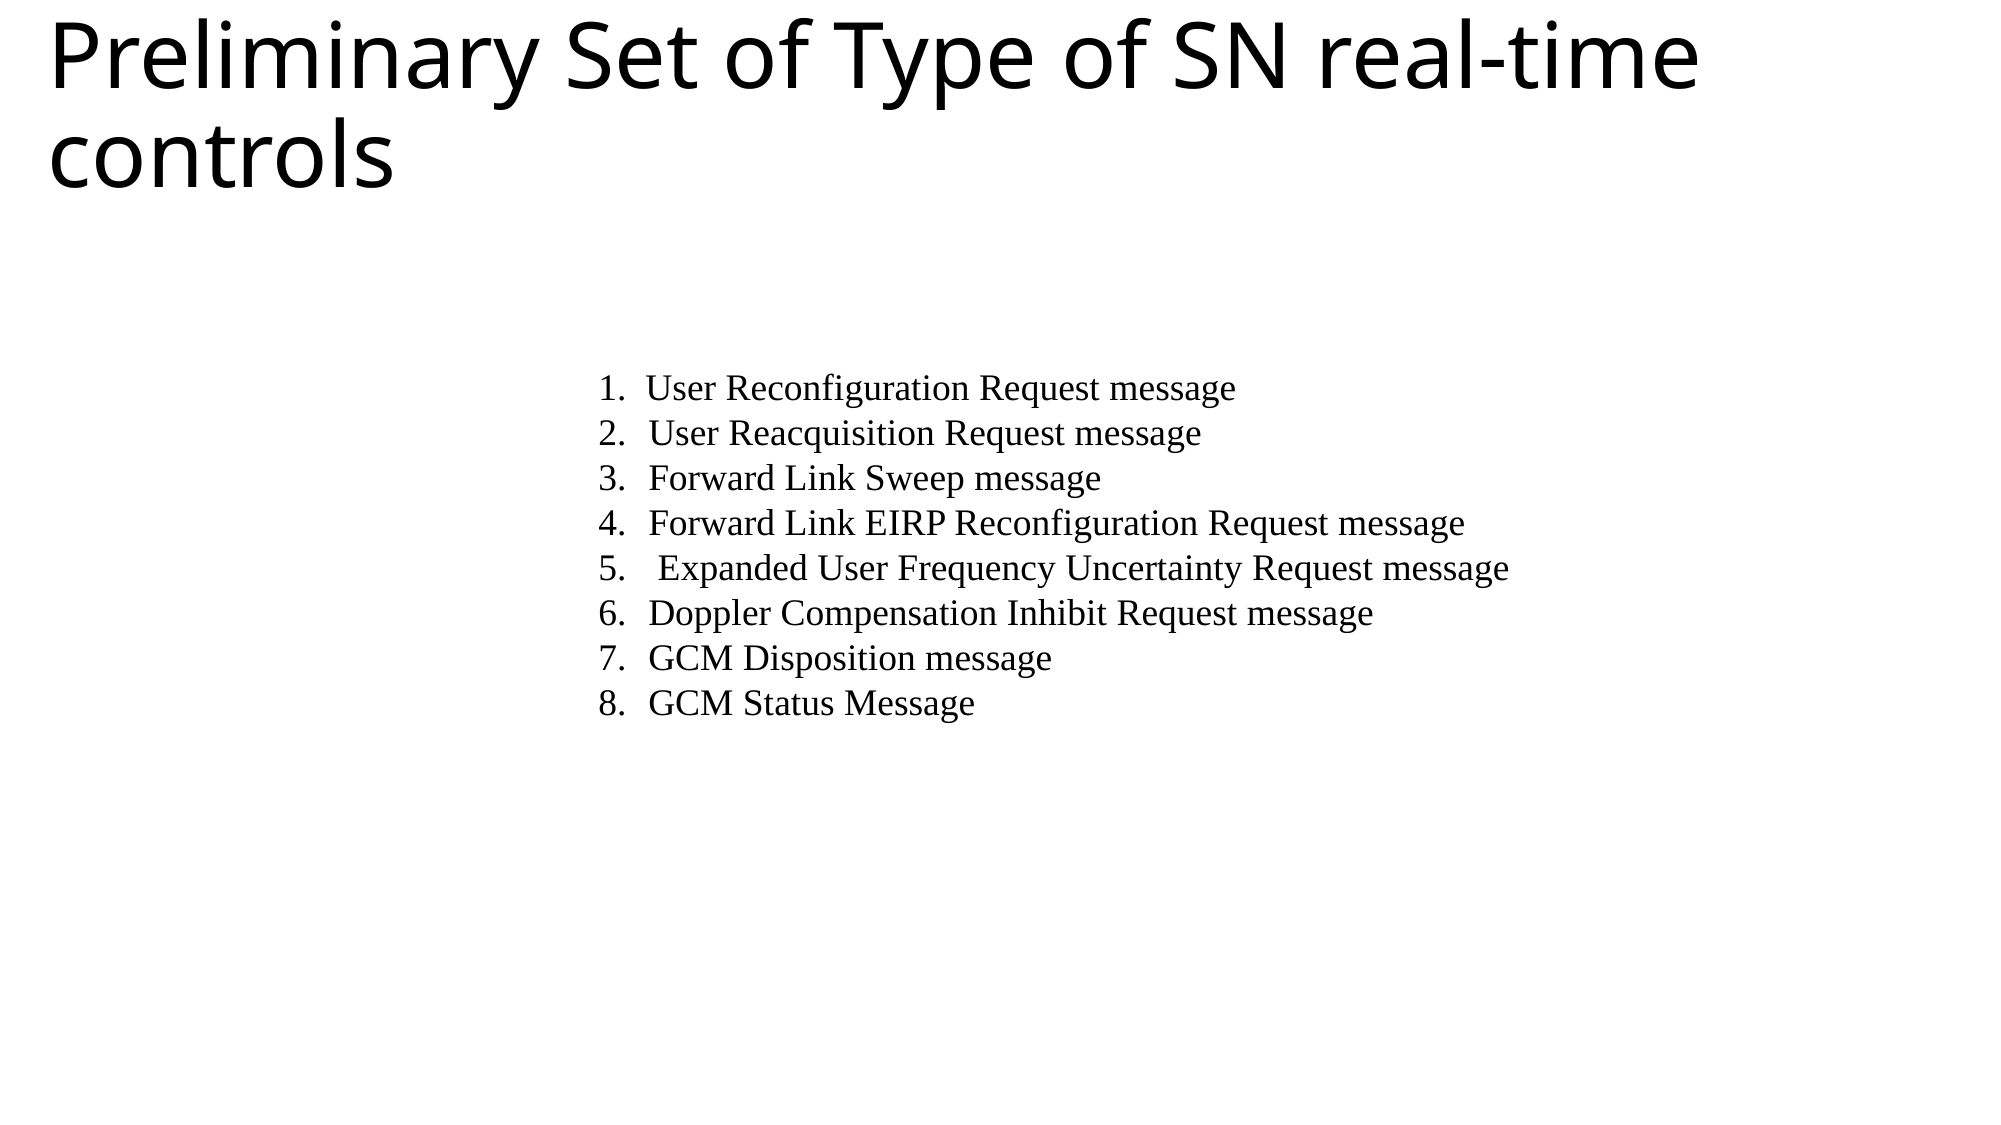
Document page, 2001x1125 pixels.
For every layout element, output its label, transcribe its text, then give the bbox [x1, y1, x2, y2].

text_box 1. User Reconfiguration Request message 2. User Reacquisition Request message 3. Forward Link Sweep message 4. Forward Link EIRP Reconfiguration Request message 5. Expanded User Frequency Uncertainty Request message 6. Doppler Compensation Inhibit Request message 7. GCM Disposition message 8. GCM Status Message [533, 355, 1534, 731]
title Preliminary Set of Type of SN real-time controls [32, 0, 1896, 218]
